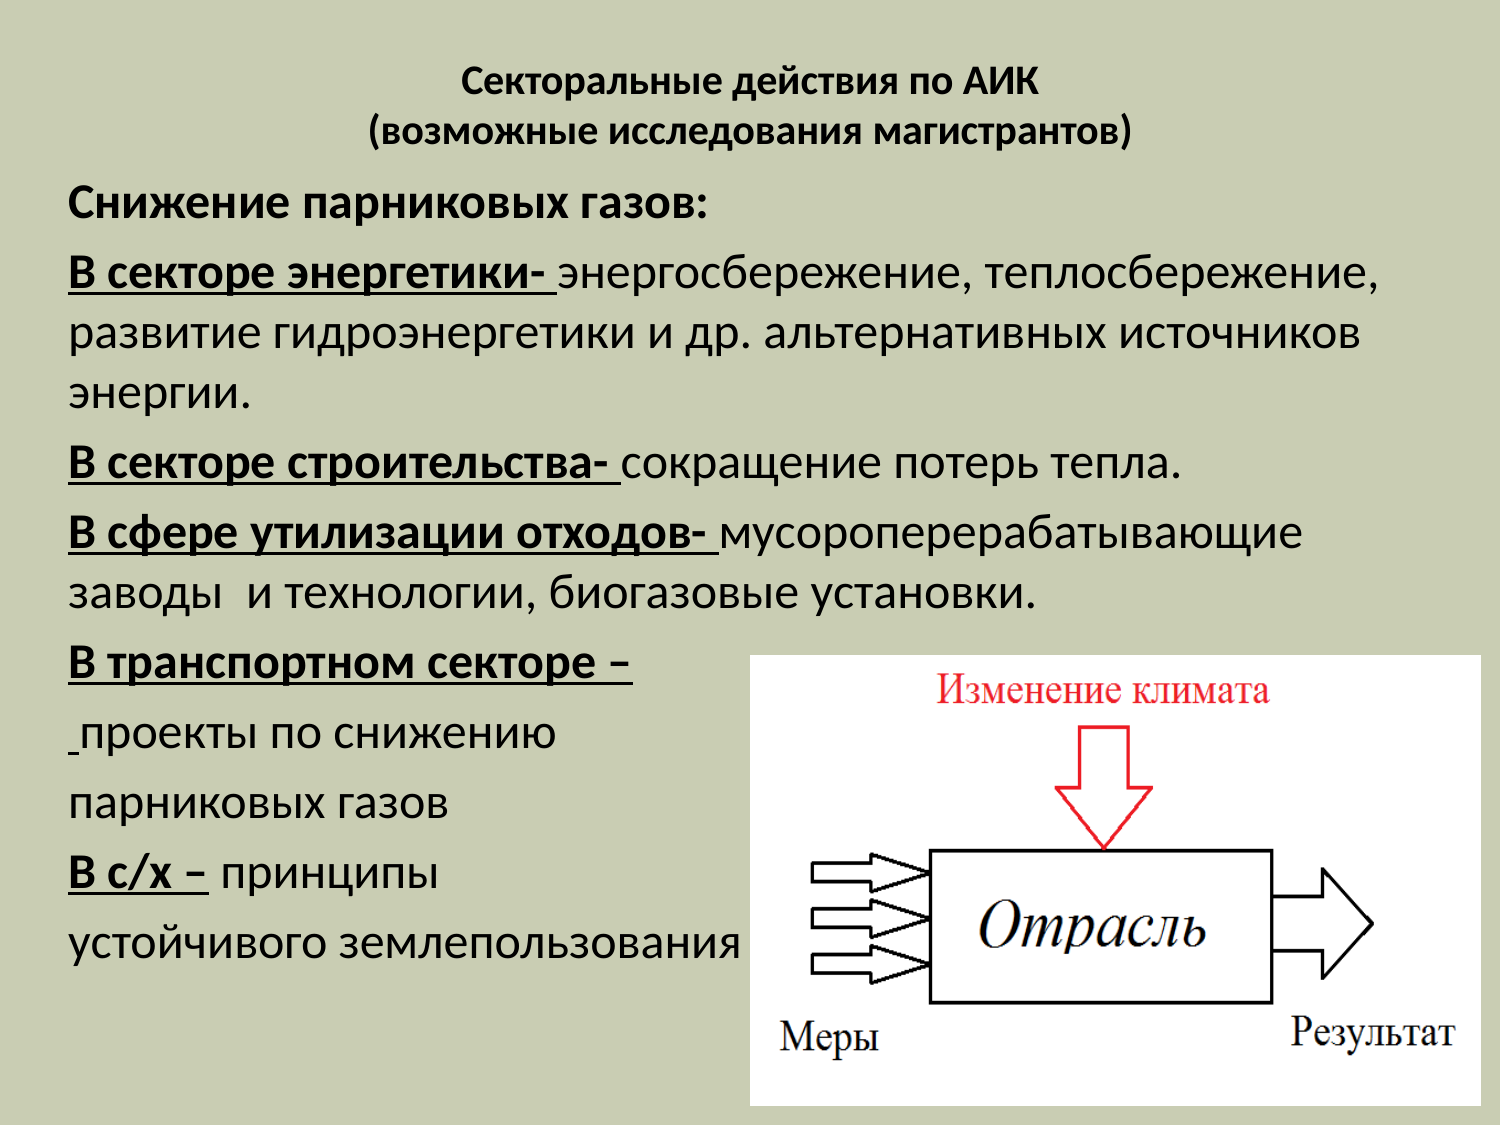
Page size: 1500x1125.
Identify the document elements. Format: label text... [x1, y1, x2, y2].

list Снижение парниковых газов: В секторе энергетики- энергосбережение, теплосбережение, развитие гидроэнергетики и др. альтернативных источников энергии. В секторе строительства- сокращение потерь тепла. В сфере утилизации отходов- мусороперерабатывающие заводы и технологии, биогазовые установки. В транспортном секторе – проекты по снижению парниковых газов В с/х – принципы устойчивого землепользования [53, 160, 1425, 1005]
title Секторальные действия по АИК (возможные исследования магистрантов) [75, 45, 1425, 160]
picture [749, 654, 1481, 1107]
